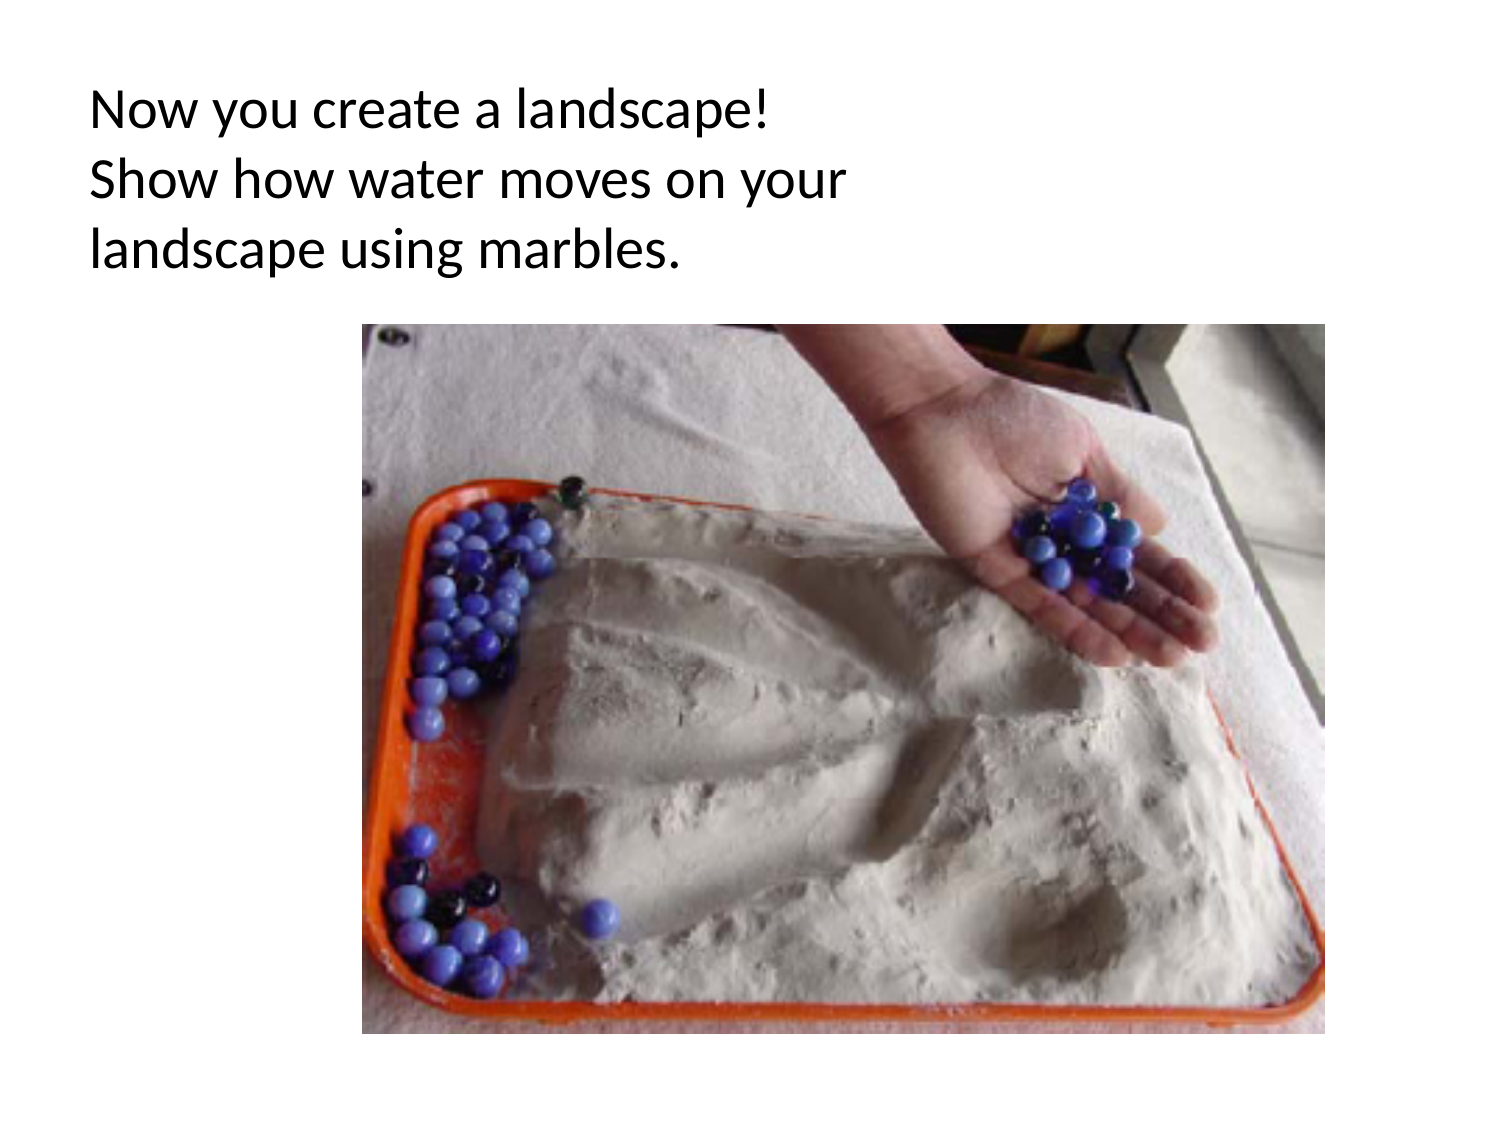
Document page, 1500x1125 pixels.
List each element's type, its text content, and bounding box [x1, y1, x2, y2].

picture [362, 324, 1326, 1034]
text_box Now you create a landscape! Show how water moves on your landscape using marbles. [74, 62, 888, 358]
